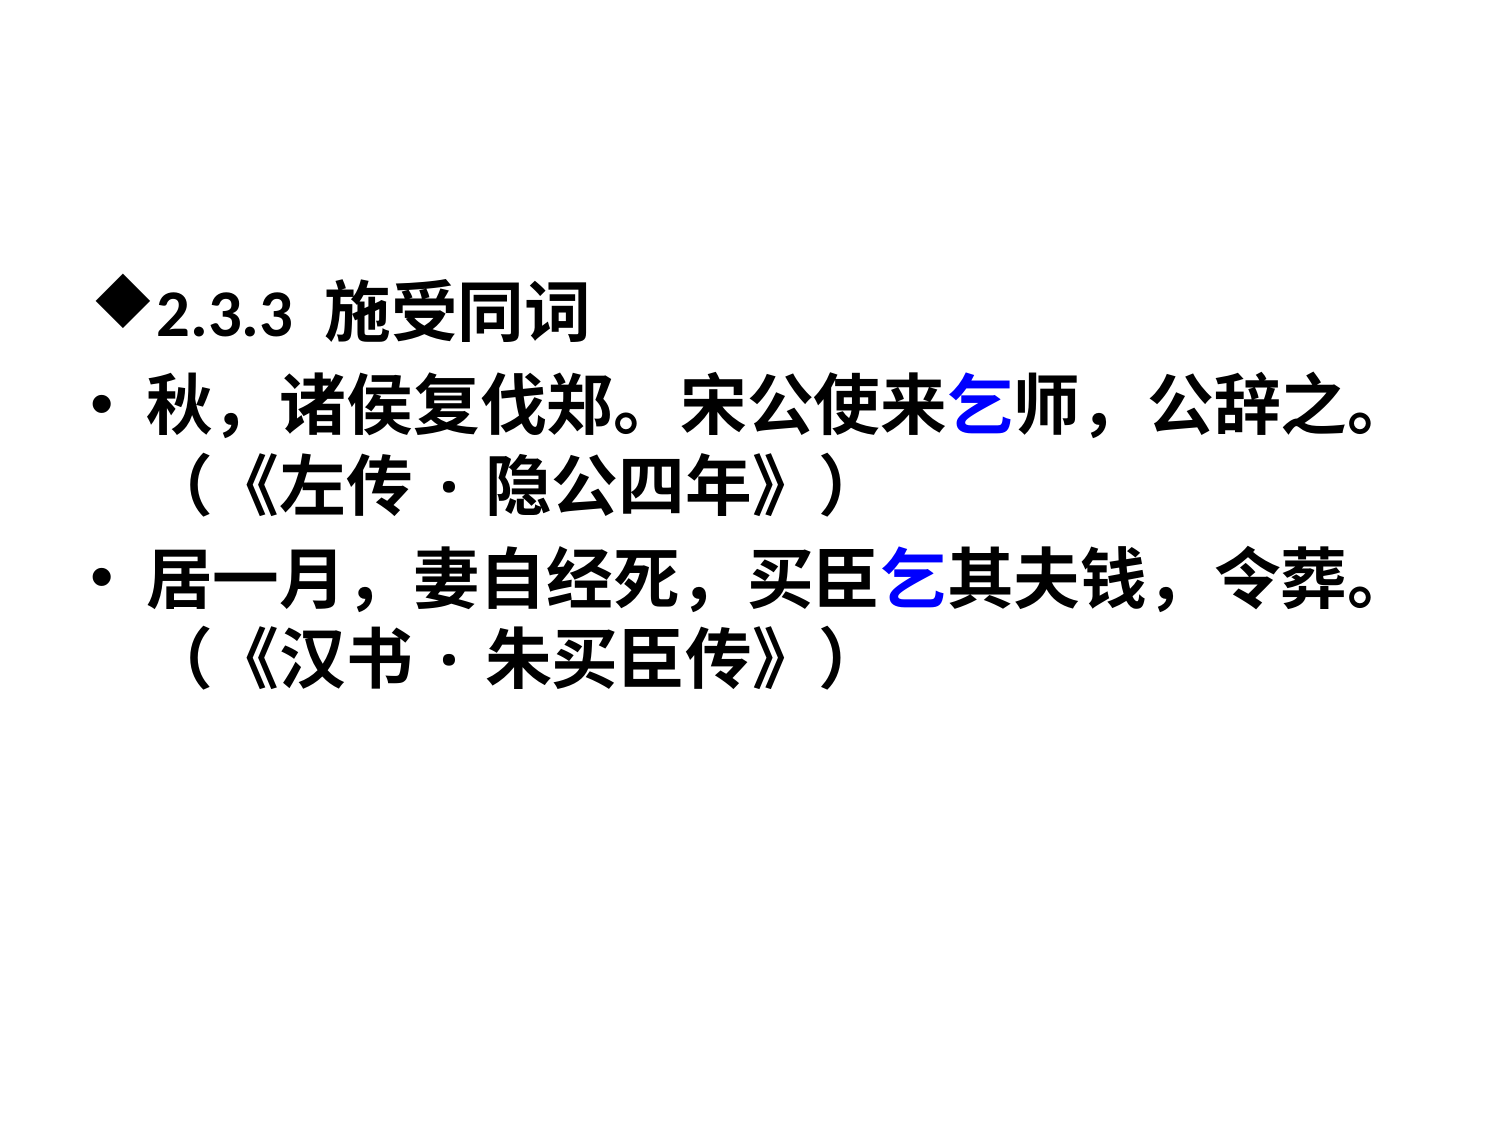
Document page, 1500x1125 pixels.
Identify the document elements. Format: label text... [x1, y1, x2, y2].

list 2.3.3 施受同词 秋，诸侯复伐郑。宋公使来乞师，公辞之。（《左传·隐公四年》） 居一月，妻自经死，买臣乞其夫钱，令葬。（《汉书·朱买臣传》） [75, 262, 1425, 1005]
